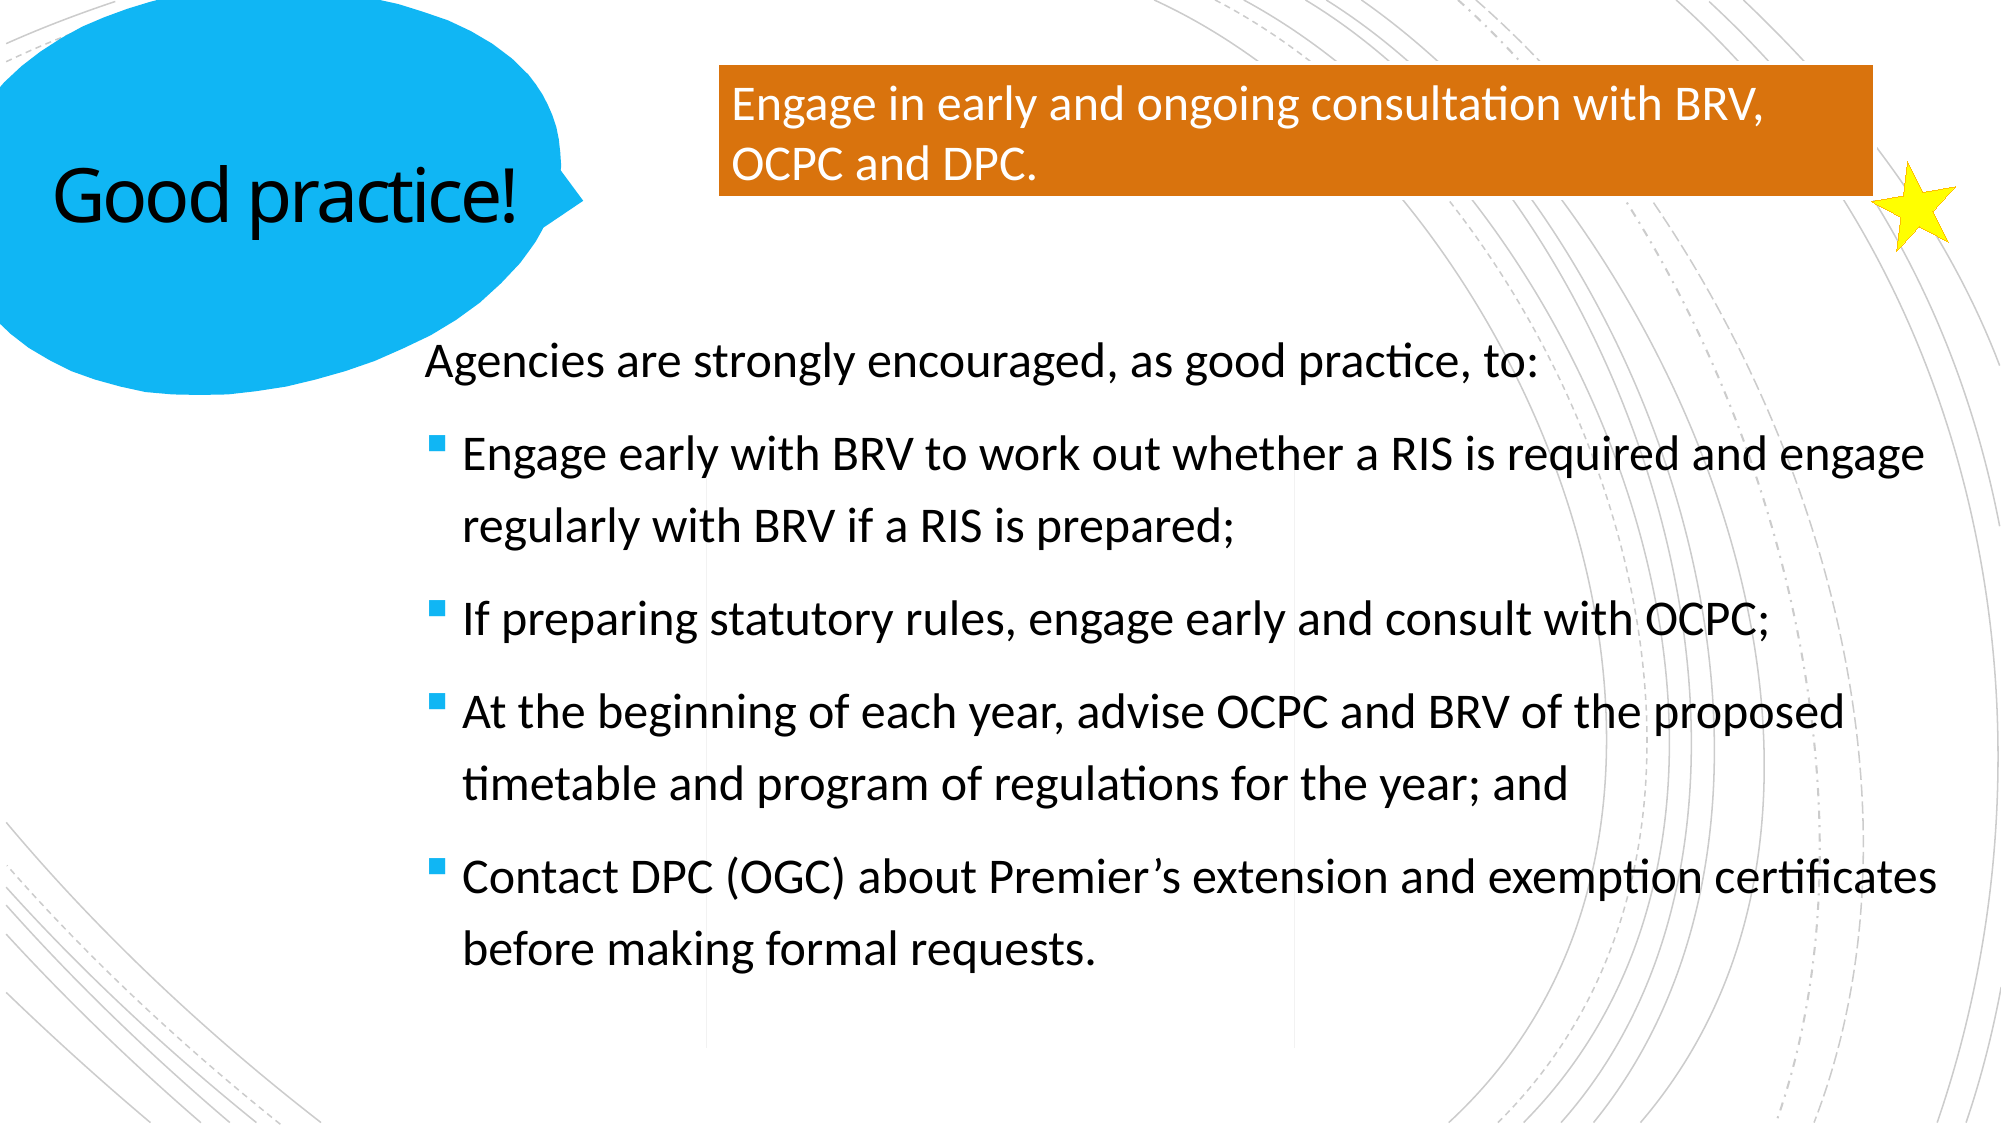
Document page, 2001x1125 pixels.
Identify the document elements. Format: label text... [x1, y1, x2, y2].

title Good practice! [5, 0, 564, 402]
text_box Engage in early and ongoing consultation with BRV, OCPC and DPC. [715, 61, 1877, 200]
text_box [1871, 161, 1956, 252]
list Agencies are strongly encouraged, as good practice, to: Engage early with BRV to work out whether a RIS is required and engage regularly with BRV if a RIS is prepared; If preparing statutory rules, engage early and consult with OCPC; At the beginning of each year, advise OCPC and BRV of the proposed timetable and program of regulations for the year; and Contact DPC (OGC) about Premier’s extension and exemption certificates before making formal requests. [409, 308, 1978, 700]
